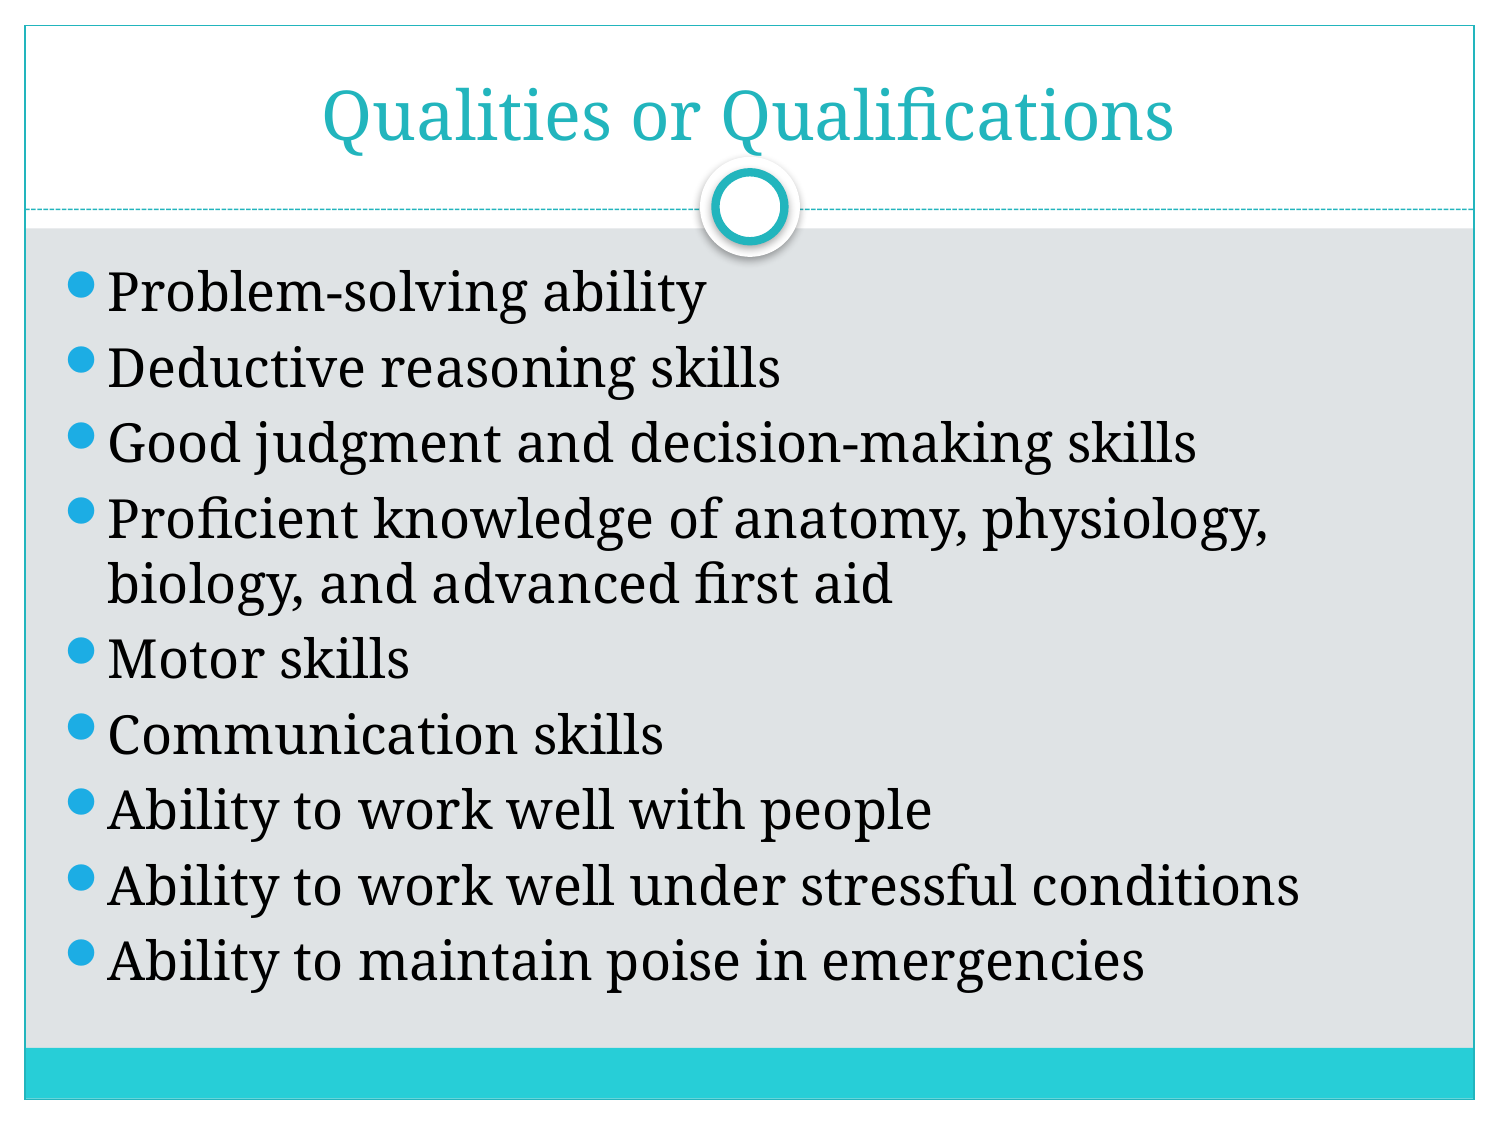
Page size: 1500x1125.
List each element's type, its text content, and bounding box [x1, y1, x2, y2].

list Problem-solving ability Deductive reasoning skills Good judgment and decision-making skills Proficient knowledge of anatomy, physiology, biology, and advanced first aid Motor skills Communication skills Ability to work well with people Ability to work well under stressful conditions Ability to maintain poise in emergencies [49, 250, 1445, 1001]
title Qualities or Qualifications [49, 37, 1450, 162]
